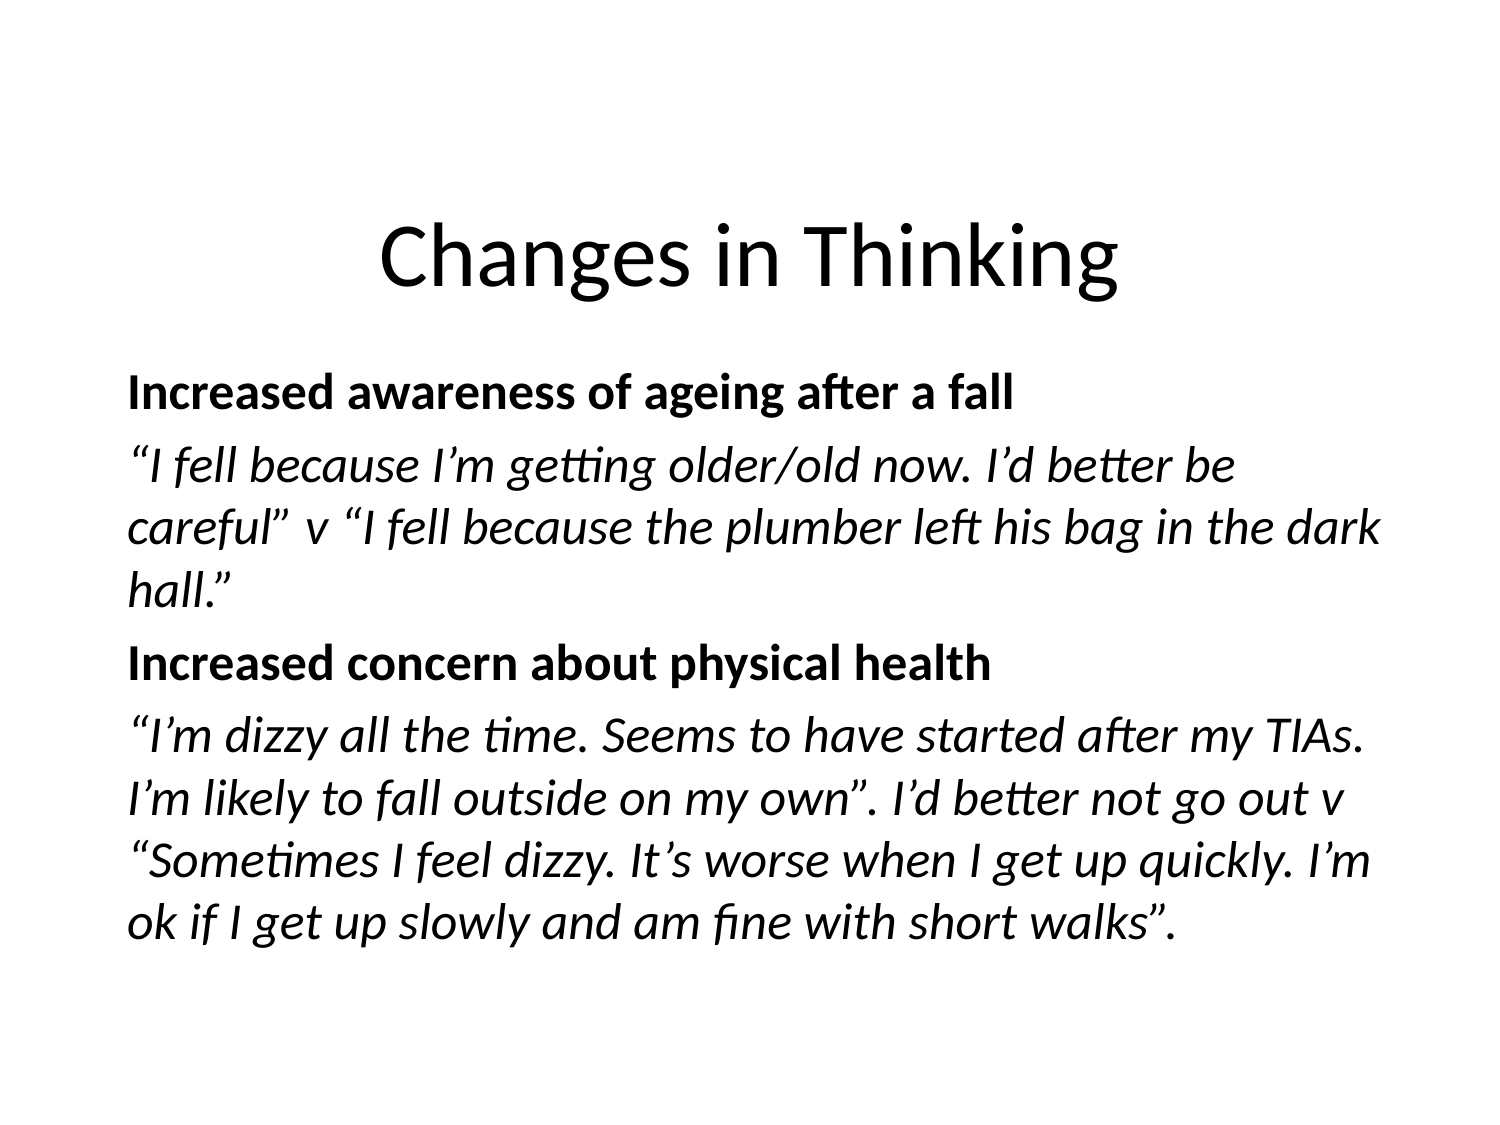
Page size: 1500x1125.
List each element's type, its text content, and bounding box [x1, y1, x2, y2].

title Changes in Thinking [112, 137, 1388, 349]
subtitle Increased awareness of ageing after a fall “I fell because I’m getting older/old now. I’d better be careful” v “I fell because the plumber left his bag in the dark hall.” Increased concern about physical health “I’m dizzy all the time. Seems to have started after my TIAs. I’m likely to fall outside on my own”. I’d better not go out v “Sometimes I feel dizzy. It’s worse when I get up quickly. I’m ok if I get up slowly and am fine with short walks”. [112, 349, 1400, 1024]
